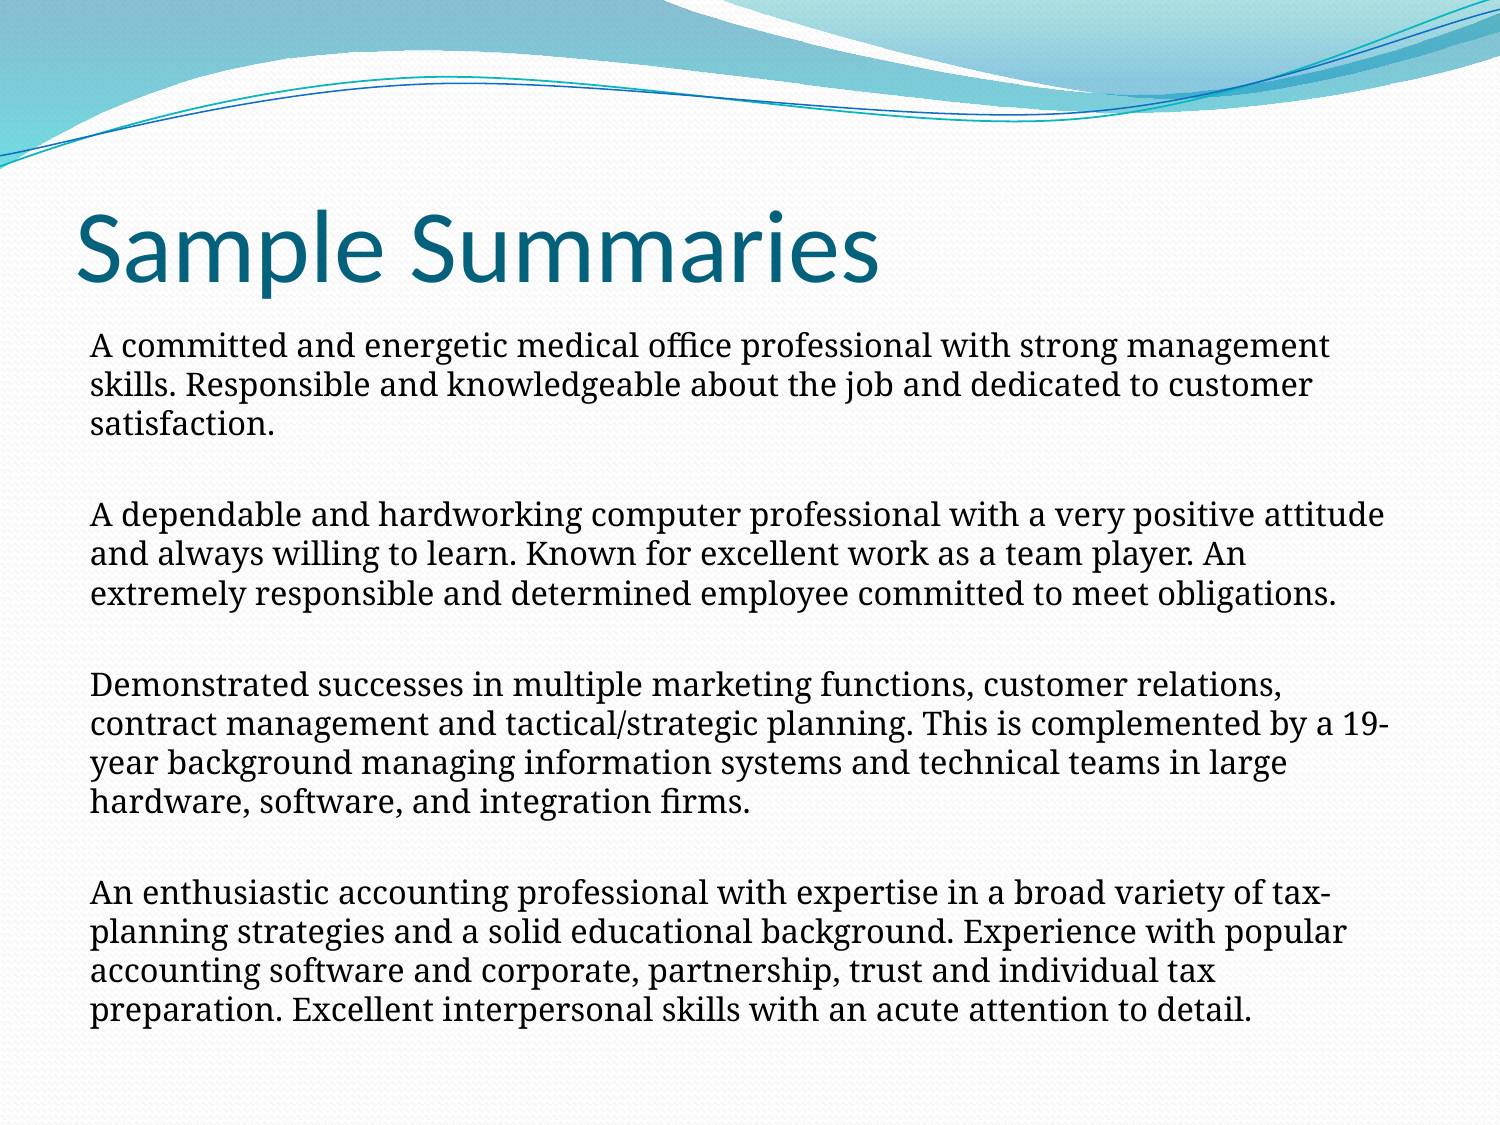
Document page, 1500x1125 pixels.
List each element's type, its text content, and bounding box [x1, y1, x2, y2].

list A committed and energetic medical office professional with strong management skills. Responsible and knowledgeable about the job and dedicated to customer satisfaction. A dependable and hardworking computer professional with a very positive attitude and always willing to learn. Known for excellent work as a team player. An extremely responsible and determined employee committed to meet obligations. Demonstrated successes in multiple marketing functions, customer relations, contract management and tactical/strategic planning. This is complemented by a 19-year background managing information systems and technical teams in large hardware, software, and integration firms. An enthusiastic accounting professional with expertise in a broad variety of tax-planning strategies and a solid educational background. Experience with popular accounting software and corporate, partnership, trust and individual tax preparation. Excellent interpersonal skills with an acute attention to detail. [75, 317, 1425, 1038]
title Sample Summaries [75, 115, 1425, 303]
